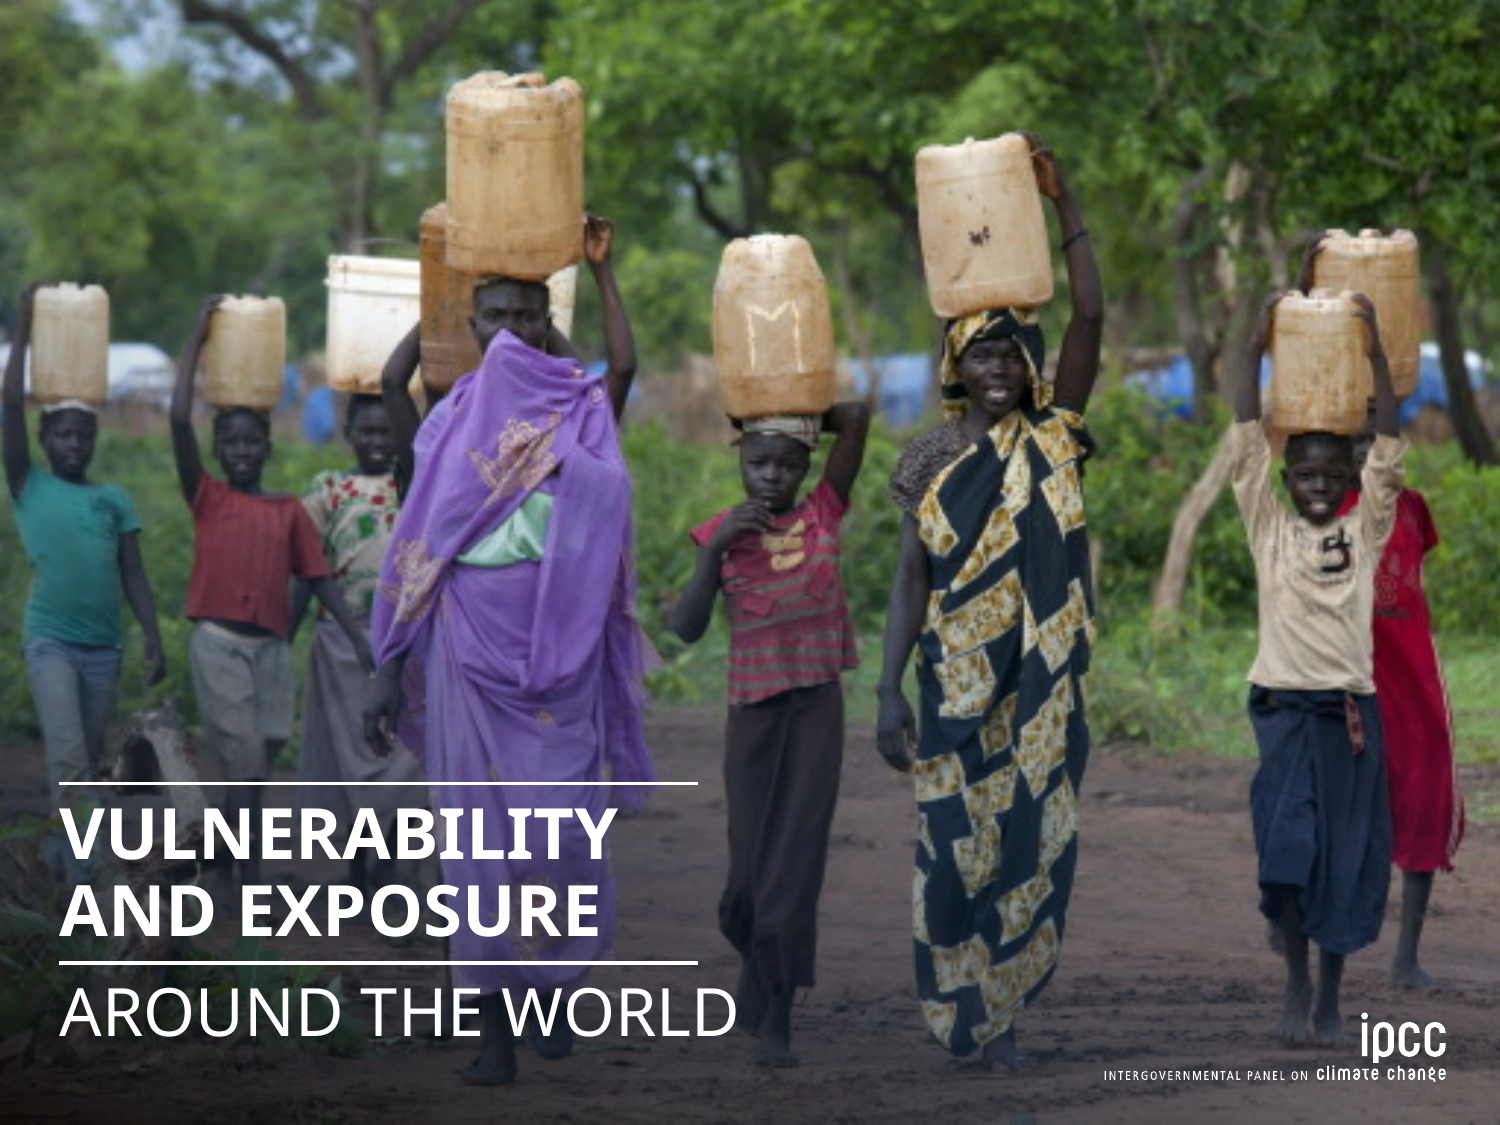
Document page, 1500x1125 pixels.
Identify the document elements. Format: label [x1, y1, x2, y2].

text_box [1104, 1012, 1446, 1083]
picture [0, 0, 1500, 1125]
text_box [42, 548, 1000, 1060]
